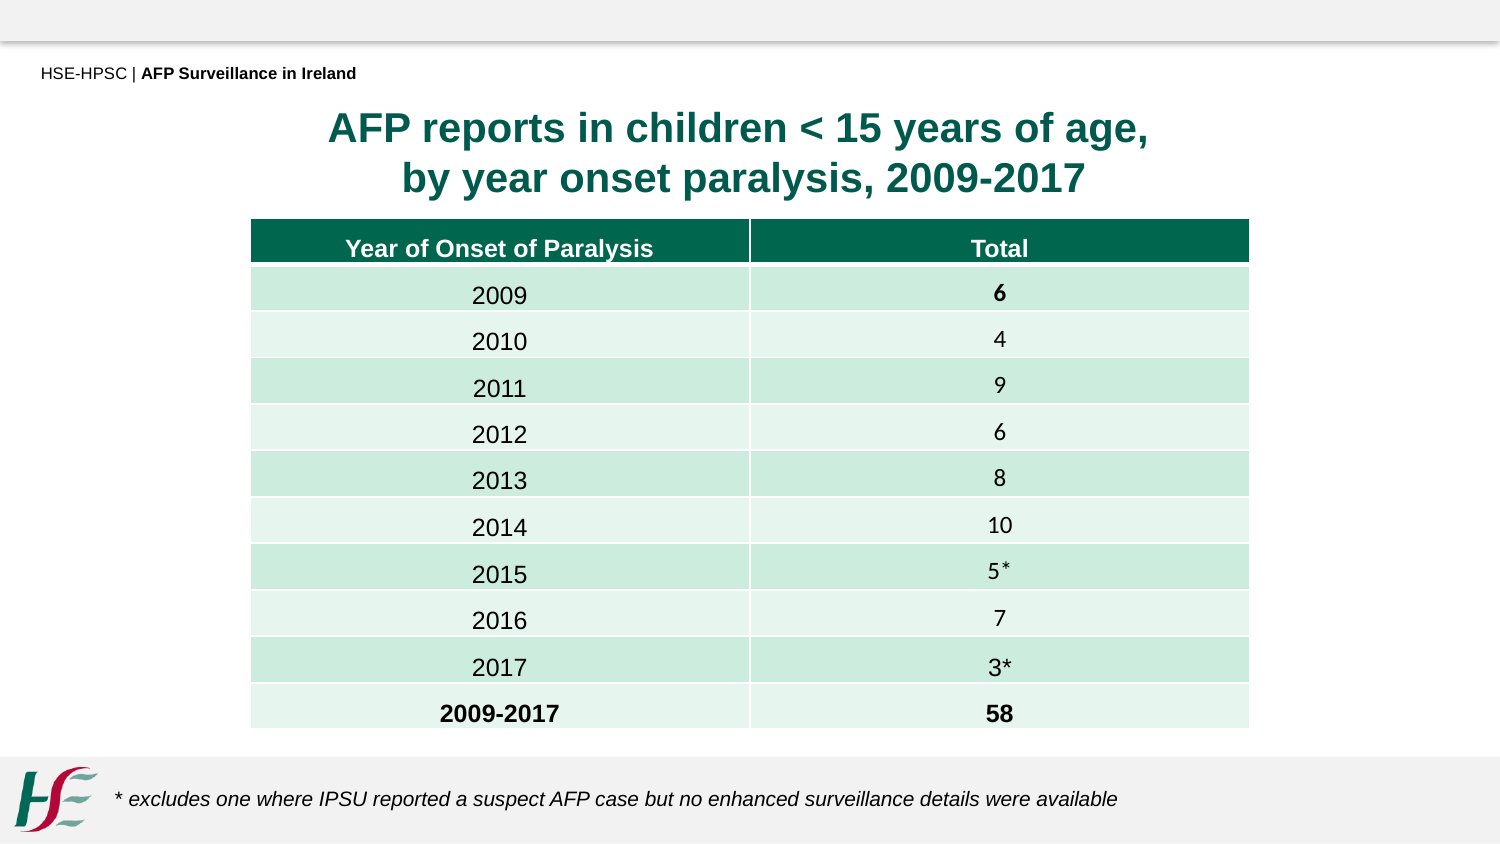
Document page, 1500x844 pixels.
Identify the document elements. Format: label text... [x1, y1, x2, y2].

table_cell 58 [751, 684, 1249, 728]
text_box HSE-HPSC | AFP Surveillance in Ireland [25, 55, 372, 91]
table_cell 6 [751, 267, 1249, 310]
table_cell 2009-2017 [251, 684, 749, 728]
table_cell 2017 [251, 637, 749, 682]
table_header Total [751, 219, 1249, 262]
table_cell 2010 [251, 312, 749, 357]
text_box * excludes one where IPSU reported a suspect AFP case but no enhanced surveillance details were available [100, 778, 1199, 819]
table_cell 5* [751, 544, 1249, 589]
table_cell 2009 [251, 267, 749, 310]
table_cell 2012 [251, 405, 749, 449]
table_cell 6 [751, 405, 1249, 449]
text_box AFP reports in children < 15 years of age, by year onset paralysis, 2009-2017 [53, 93, 1436, 208]
table_cell 2014 [251, 498, 749, 542]
table_cell 9 [751, 358, 1249, 403]
table_cell 2015 [251, 544, 749, 589]
table_cell 2013 [251, 451, 749, 496]
table_cell 3* [751, 637, 1249, 682]
table_cell 4 [751, 312, 1249, 357]
picture [0, 756, 1500, 844]
table_cell 10 [751, 498, 1249, 542]
table_header Year of Onset of Paralysis [251, 219, 749, 262]
table_cell 2011 [251, 358, 749, 403]
table_cell 7 [751, 591, 1249, 635]
table_cell 8 [751, 451, 1249, 496]
table_cell 2016 [251, 591, 749, 635]
